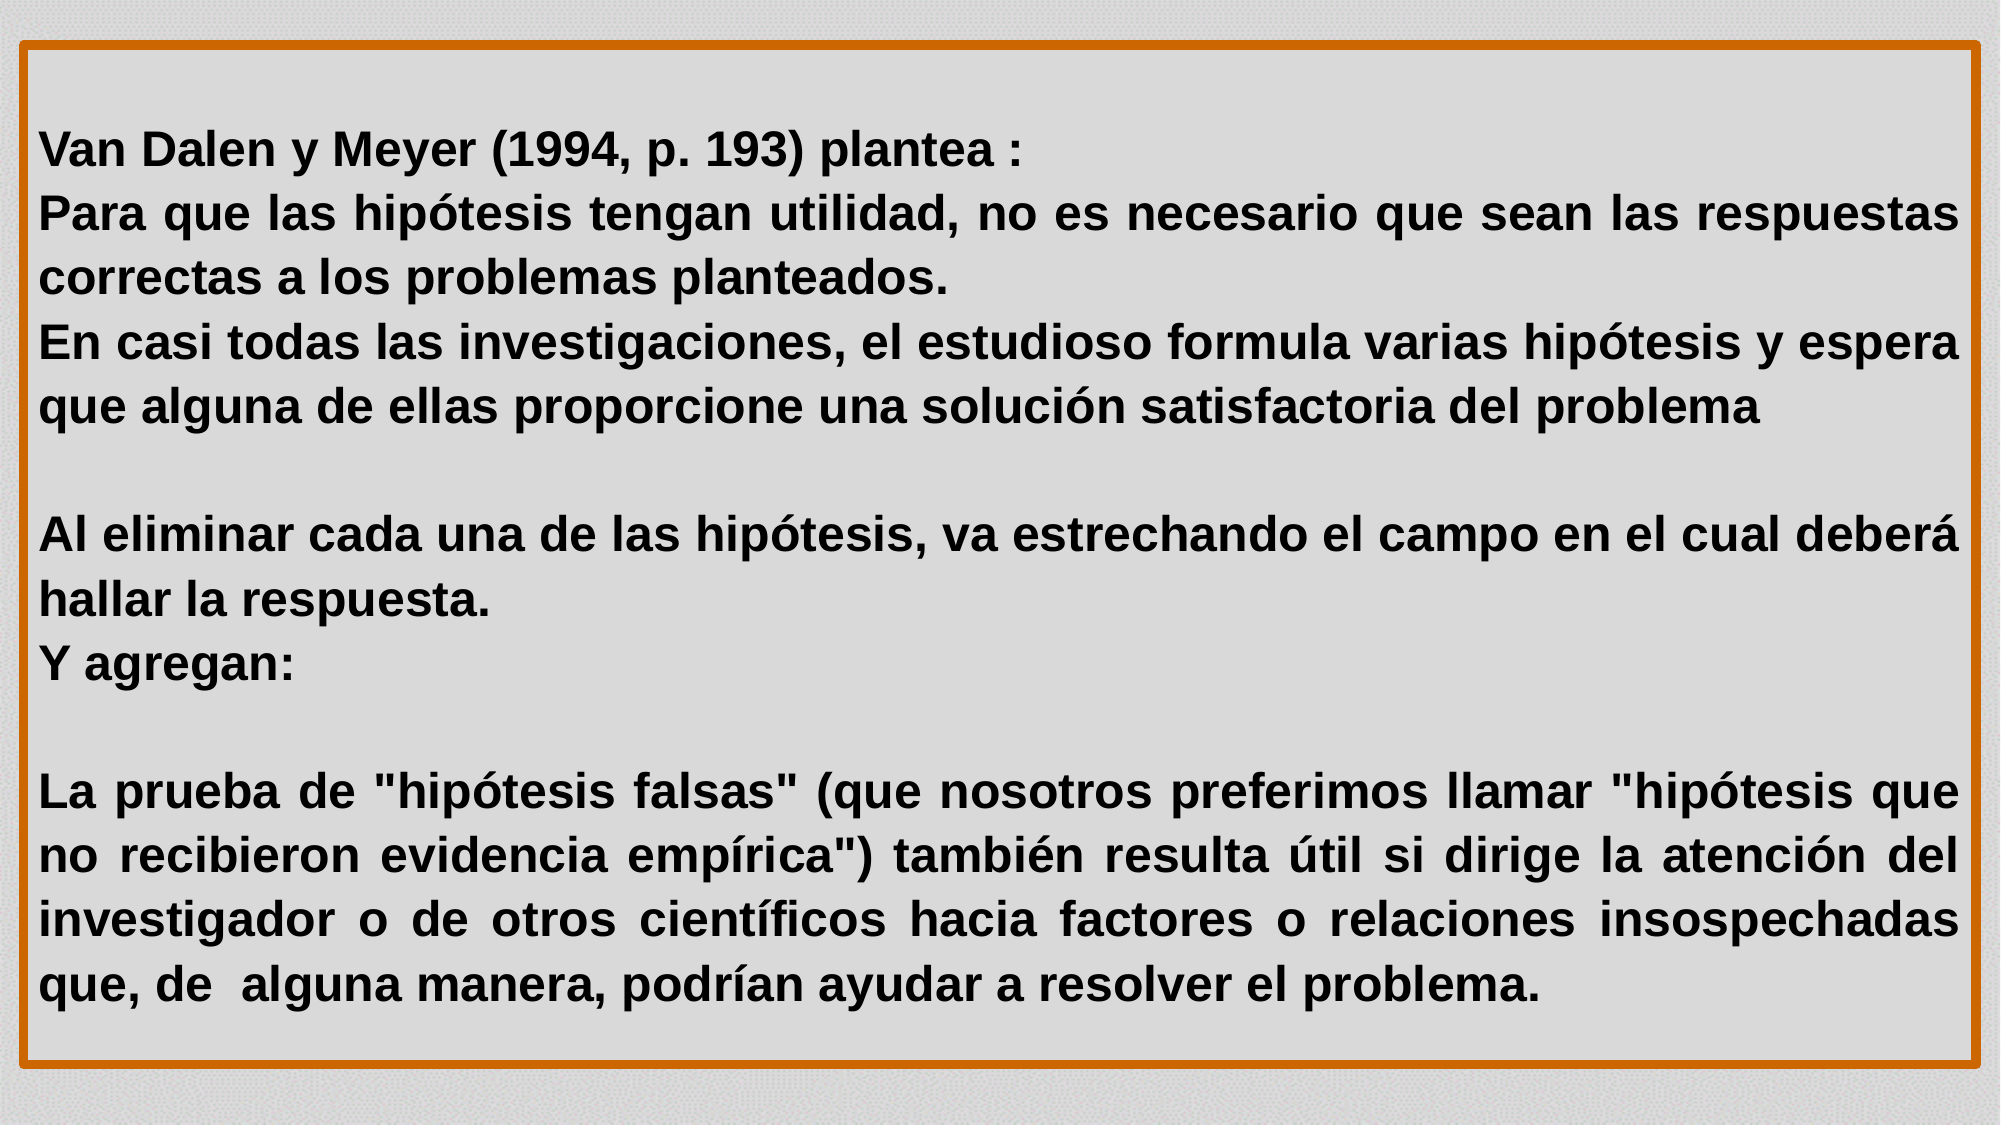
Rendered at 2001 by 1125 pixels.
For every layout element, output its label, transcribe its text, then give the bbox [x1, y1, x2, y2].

text_box Van Dalen y Meyer (1994, p. 193) plantea : Para que las hipótesis tengan utilidad, no es necesario que sean las respuestas correctas a los problemas planteados. En casi todas las investigaciones, el estudioso formula varias hipótesis y espera que alguna de ellas proporcione una solución satisfactoria del problema Al eliminar cada una de las hipótesis, va estrechando el campo en el cual deberá hallar la respuesta. Y agregan: La prueba de "hipótesis falsas" (que nosotros preferimos llamar "hipótesis que no recibieron evidencia empírica") también resulta útil si dirige la atención del investigador o de otros científicos hacia factores o relaciones insospechadas que, de alguna manera, podrían ayudar a resolver el problema. [23, 45, 1976, 1065]
picture [0, 0, 2001, 1125]
